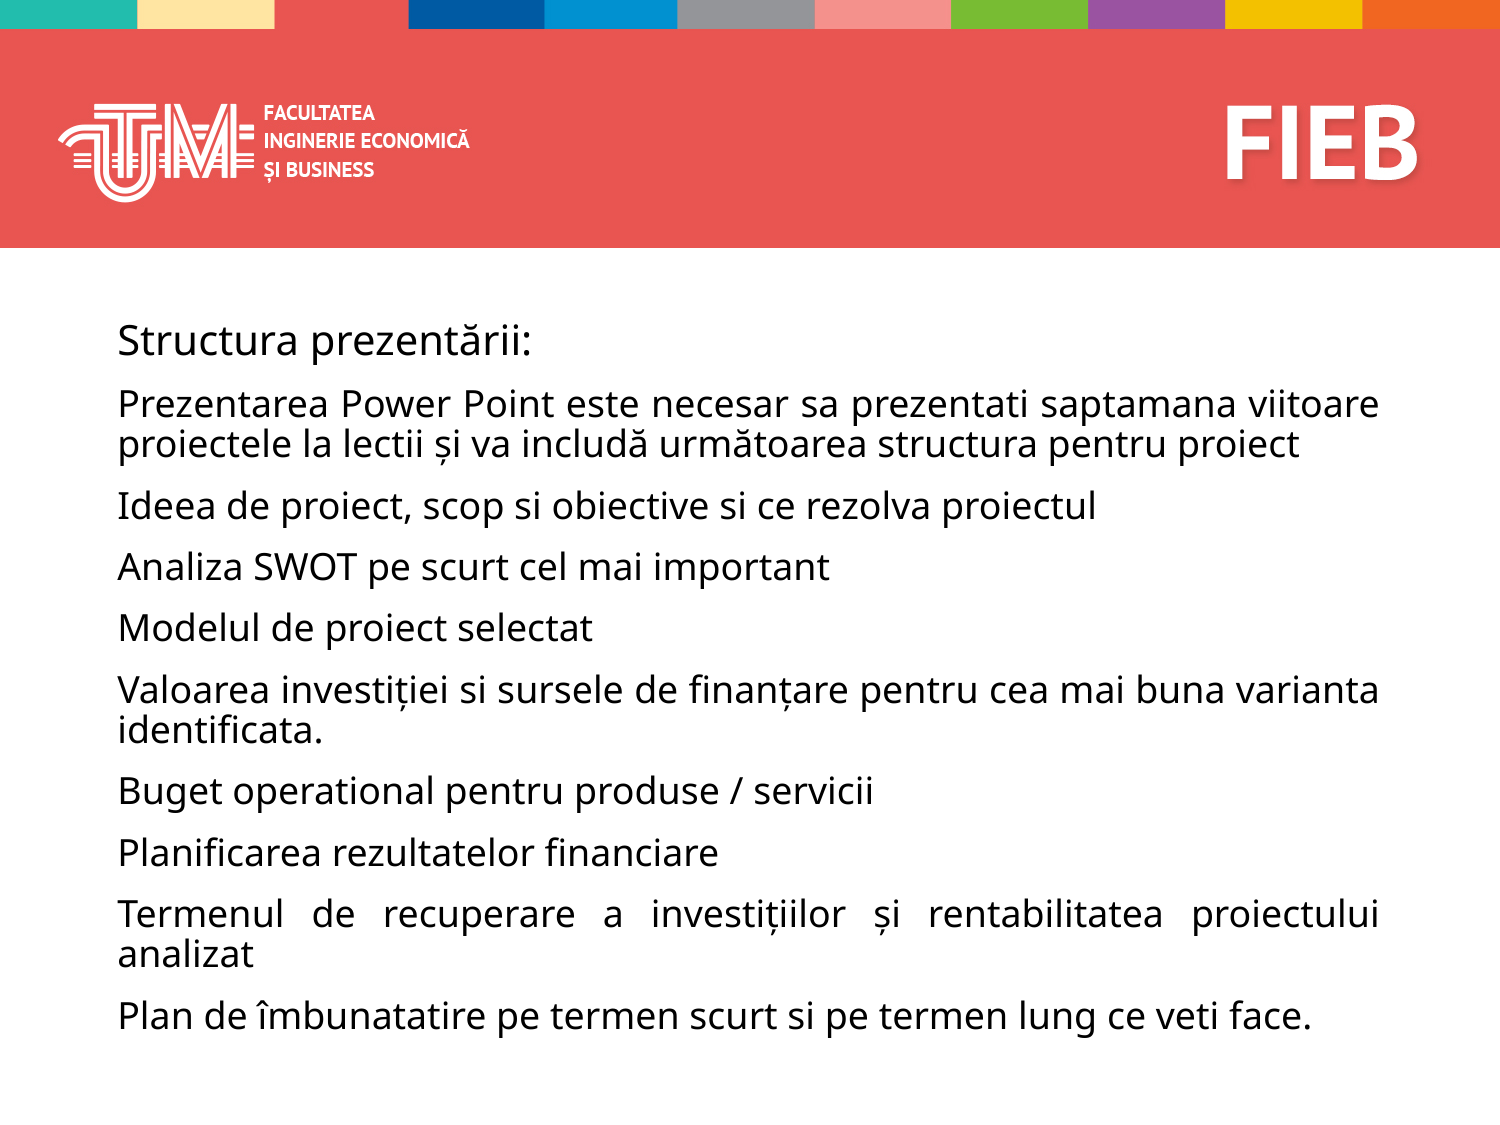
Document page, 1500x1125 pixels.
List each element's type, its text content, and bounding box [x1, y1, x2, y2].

list Structura prezentării: Prezentarea Power Point este necesar sa prezentati saptamana viitoare proiectele la lectii și va includă următoarea structura pentru proiect Ideea de proiect, scop si obiective si ce rezolva proiectul Analiza SWOT pe scurt cel mai important Modelul de proiect selectat Valoarea investiției si sursele de finanțare pentru cea mai buna varianta identificata. Buget operational pentru produse / servicii Planificarea rezultatelor financiare Termenul de recuperare a investițiilor și rentabilitatea proiectului analizat Plan de îmbunatatire pe termen scurt si pe termen lung ce veti face. [102, 311, 1397, 1022]
picture [0, 0, 1500, 1125]
